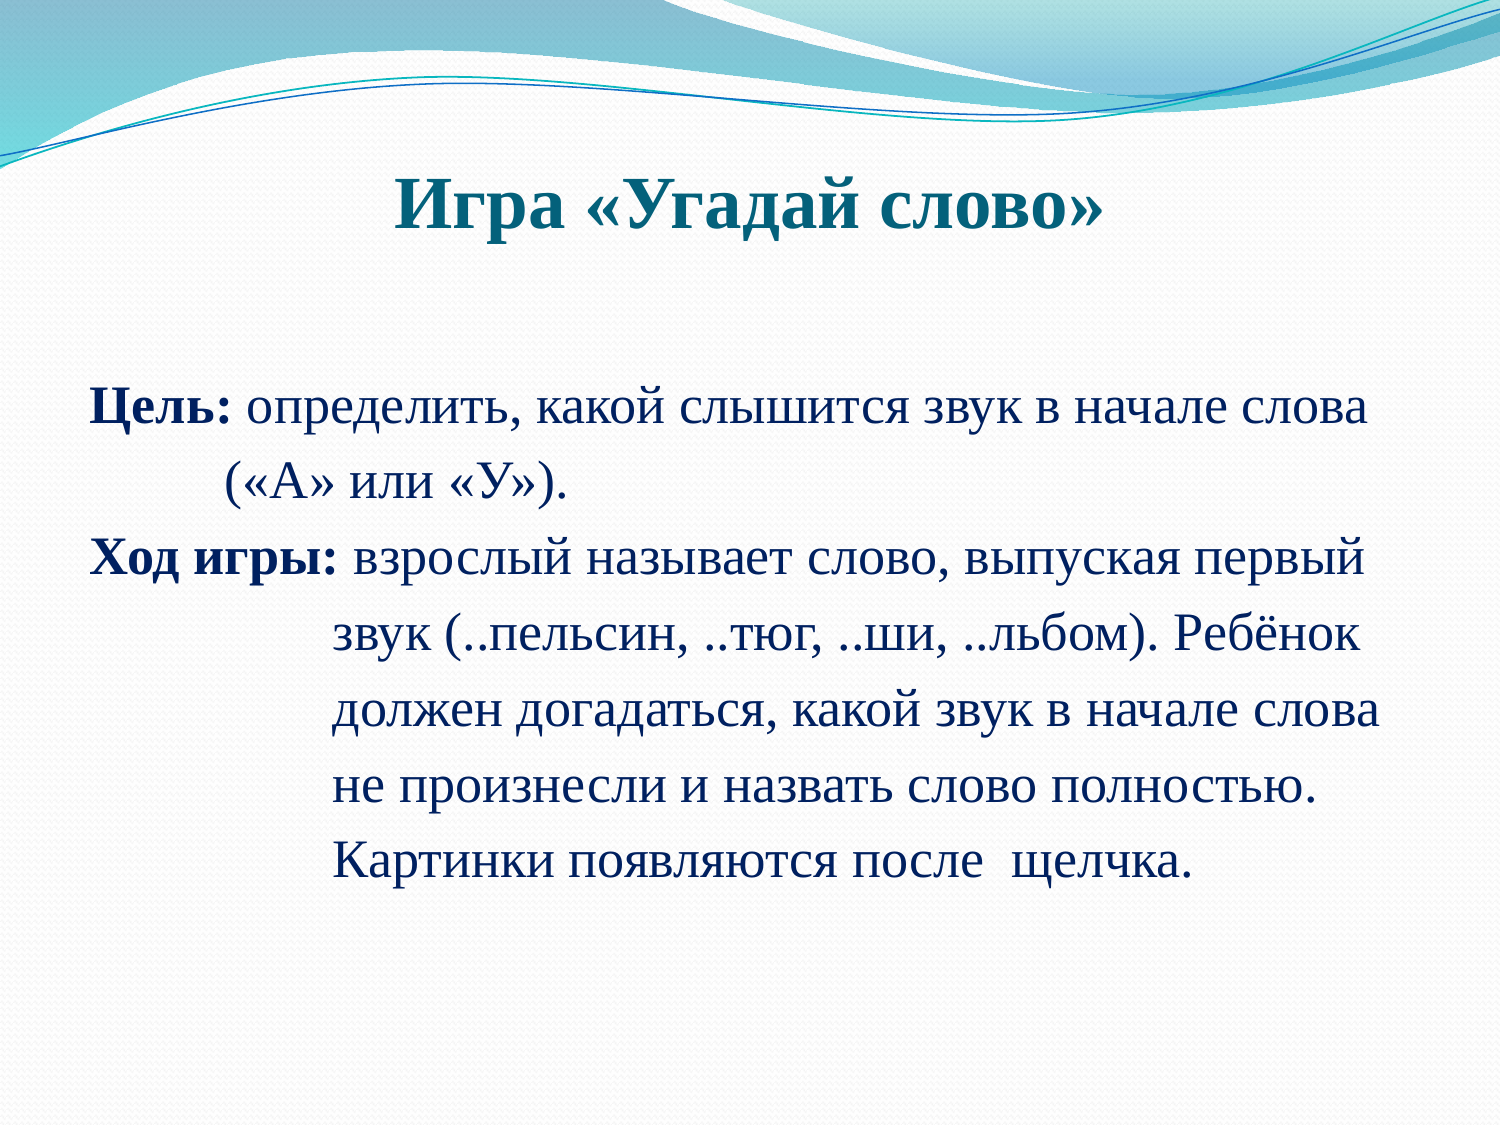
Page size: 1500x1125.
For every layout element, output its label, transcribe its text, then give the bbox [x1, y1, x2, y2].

title Игра «Угадай слово» [75, 115, 1425, 244]
list Цель: определить, какой слышится звук в начале слова («А» или «У»). Ход игры: взрослый называет слово, выпуская первый звук (..пельсин, ..тюг, ..ши, ..льбом). Ребёнок должен догадаться, какой звук в начале слова не произнесли и назвать слово полностью. Картинки появляются после щелчка. [75, 361, 1425, 1038]
